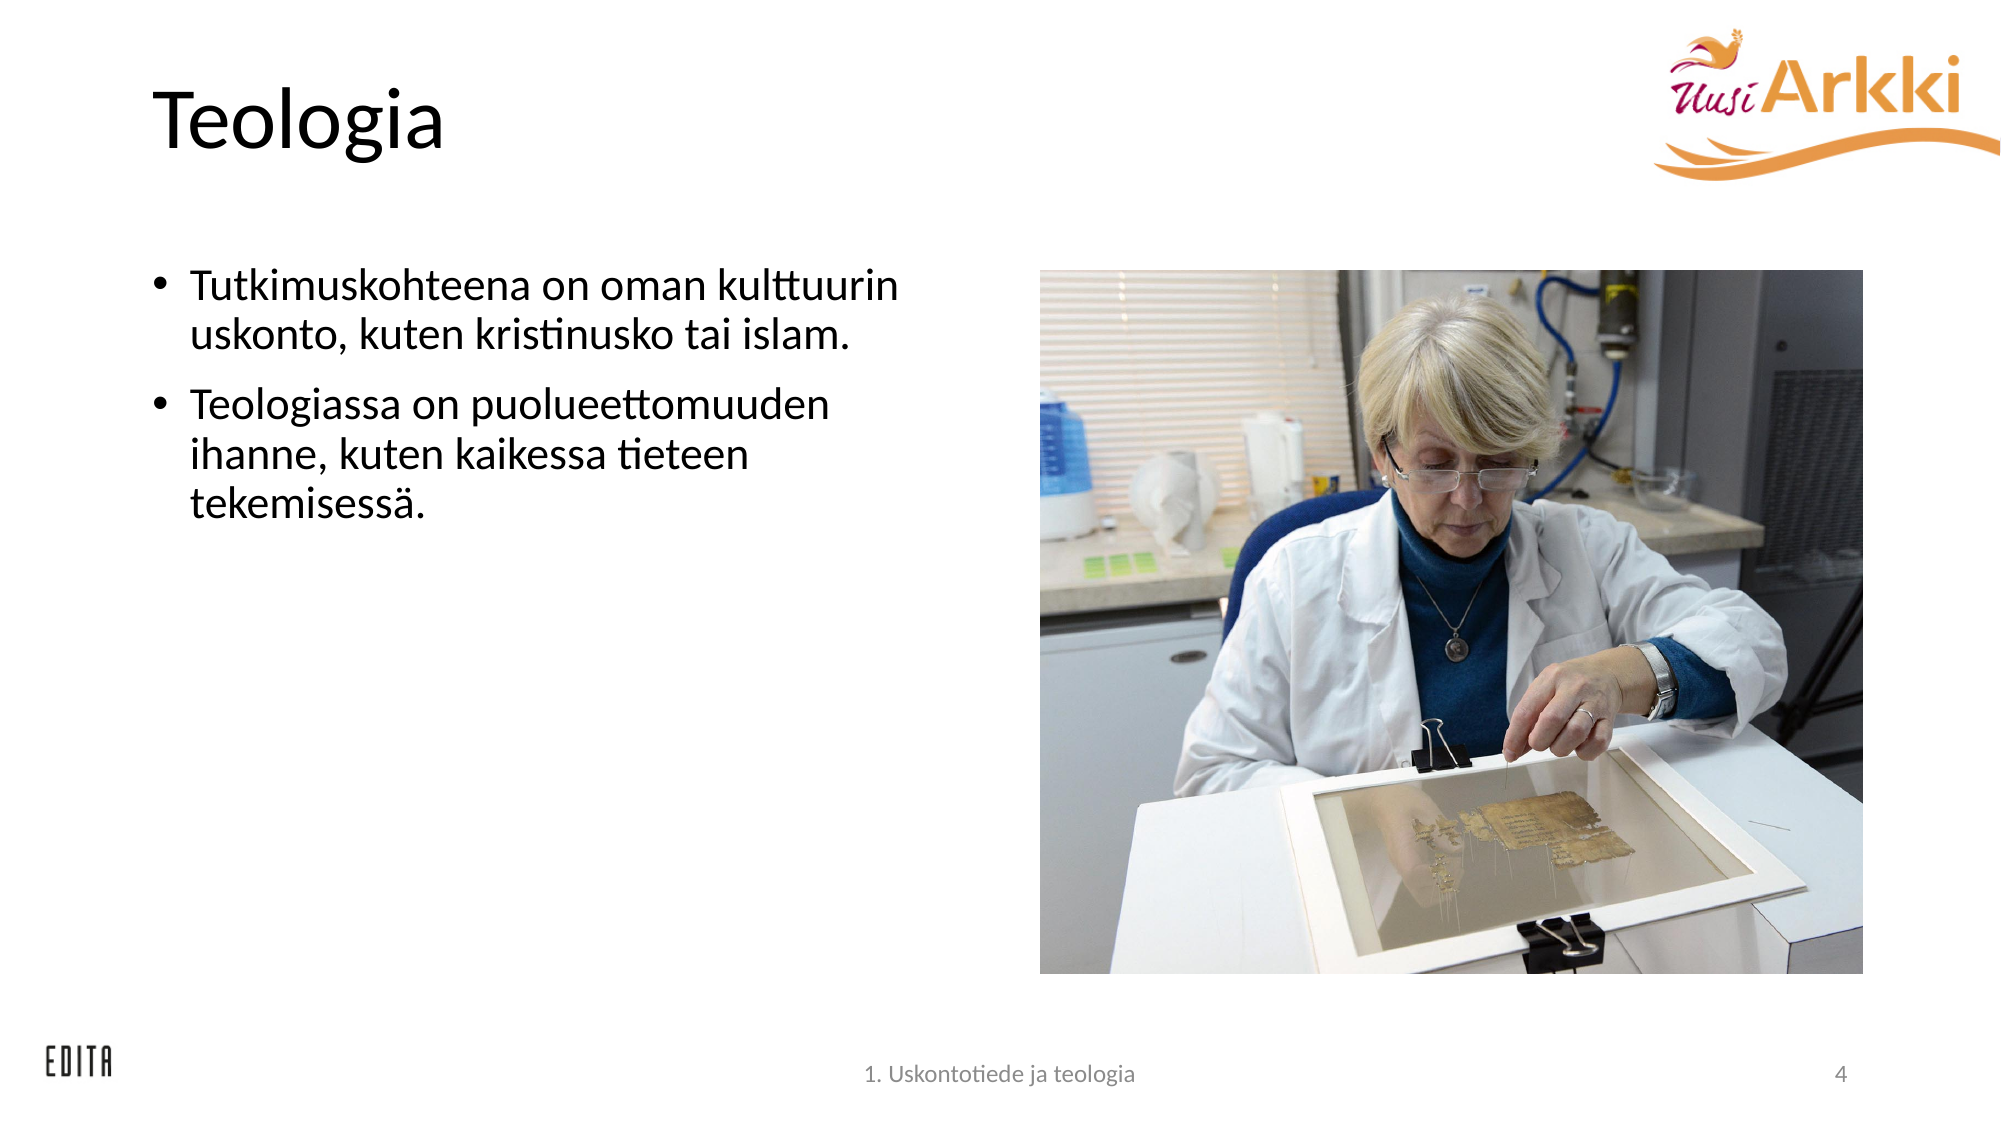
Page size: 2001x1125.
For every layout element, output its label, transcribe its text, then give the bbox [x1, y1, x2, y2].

title Teologia [137, 59, 1586, 181]
slide_number 4 [1412, 1042, 1863, 1103]
footer 1. Uskontotiede ja teologia [662, 1042, 1338, 1103]
list Tutkimuskohteena on oman kulttuurin uskonto, kuten kristinusko tai islam. Teologiassa on puolueettomuuden ihanne, kuten kaikessa tieteen tekemisessä. [137, 253, 985, 1014]
picture [0, 0, 2001, 1125]
